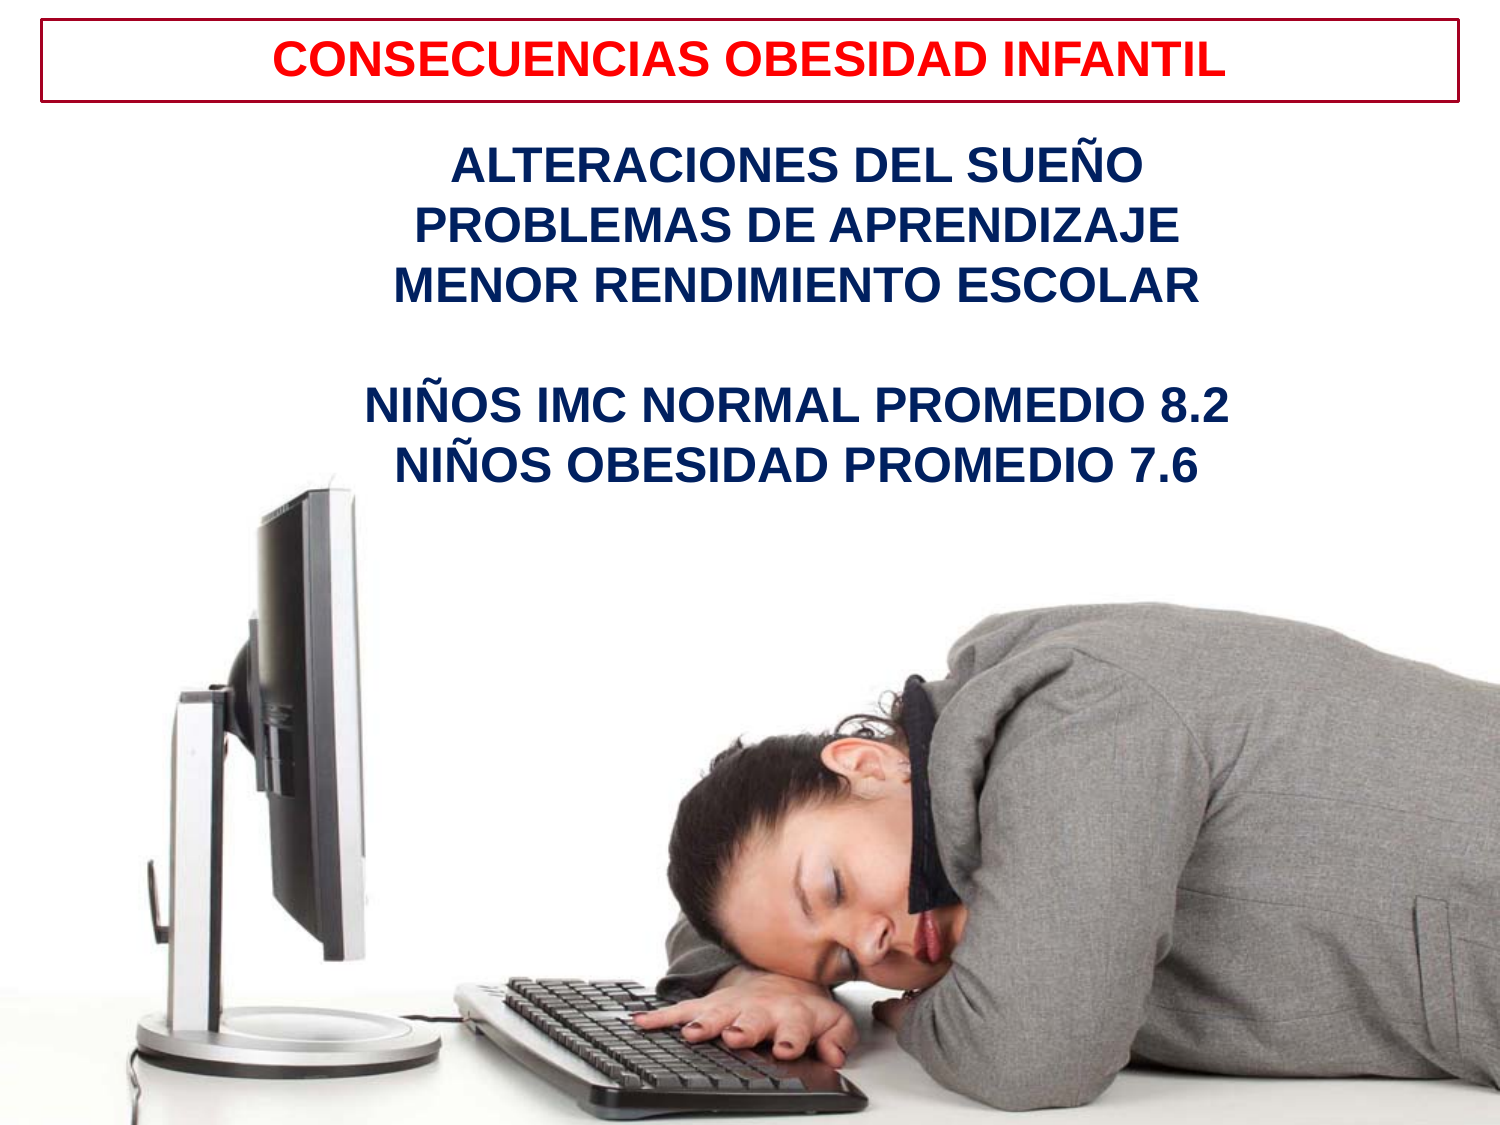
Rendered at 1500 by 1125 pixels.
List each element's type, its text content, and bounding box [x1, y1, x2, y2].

picture [0, 320, 1500, 1125]
text_box CONSECUENCIAS OBESIDAD INFANTIL [41, 19, 1459, 102]
text_box ALTERACIONES DEL SUEÑO PROBLEMAS DE APRENDIZAJE MENOR RENDIMIENTO ESCOLAR NIÑOS IMC NORMAL PROMEDIO 8.2 NIÑOS OBESIDAD PROMEDIO 7.6 [182, 125, 1412, 319]
